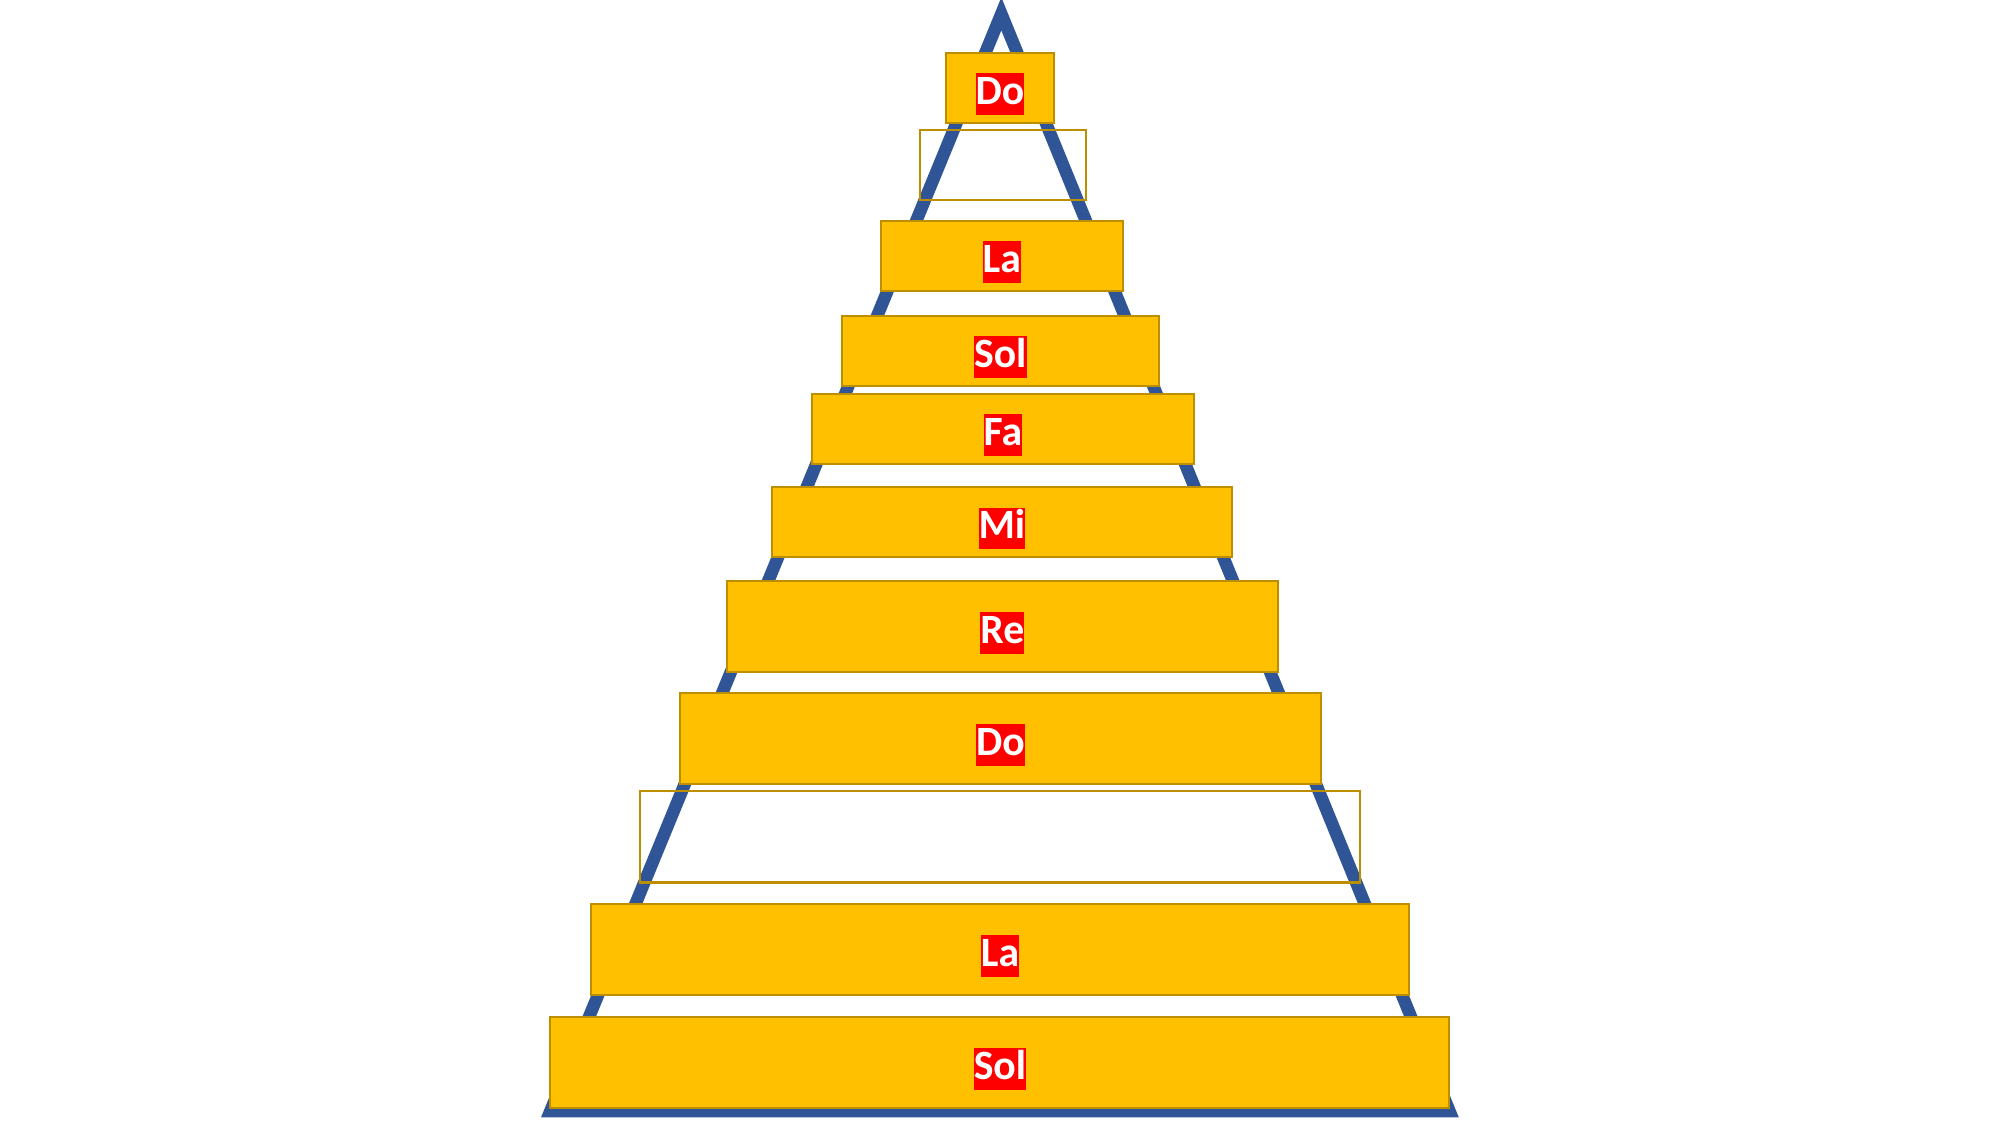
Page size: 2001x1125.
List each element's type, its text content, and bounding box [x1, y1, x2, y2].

text_box [984, 11, 1019, 52]
text_box Sol [841, 315, 1160, 387]
text_box Do [945, 52, 1055, 124]
text_box [915, 201, 1087, 220]
text_box Do [679, 692, 1322, 785]
text_box [548, 1109, 1451, 1113]
text_box [767, 558, 1234, 580]
text_box Re [726, 580, 1279, 673]
text_box [876, 292, 1126, 315]
text_box Fa [811, 393, 1195, 465]
text_box [952, 124, 1050, 129]
text_box [681, 785, 1320, 790]
text_box Sol [549, 1016, 1450, 1109]
text_box [634, 884, 1366, 903]
text_box [721, 673, 1280, 692]
text_box [588, 996, 1412, 1016]
text_box [919, 129, 1087, 201]
text_box La [590, 903, 1410, 996]
text_box [806, 465, 1196, 486]
text_box La [880, 220, 1124, 292]
text_box Mi [771, 486, 1233, 558]
text_box [844, 387, 1158, 393]
text_box [639, 790, 1361, 884]
